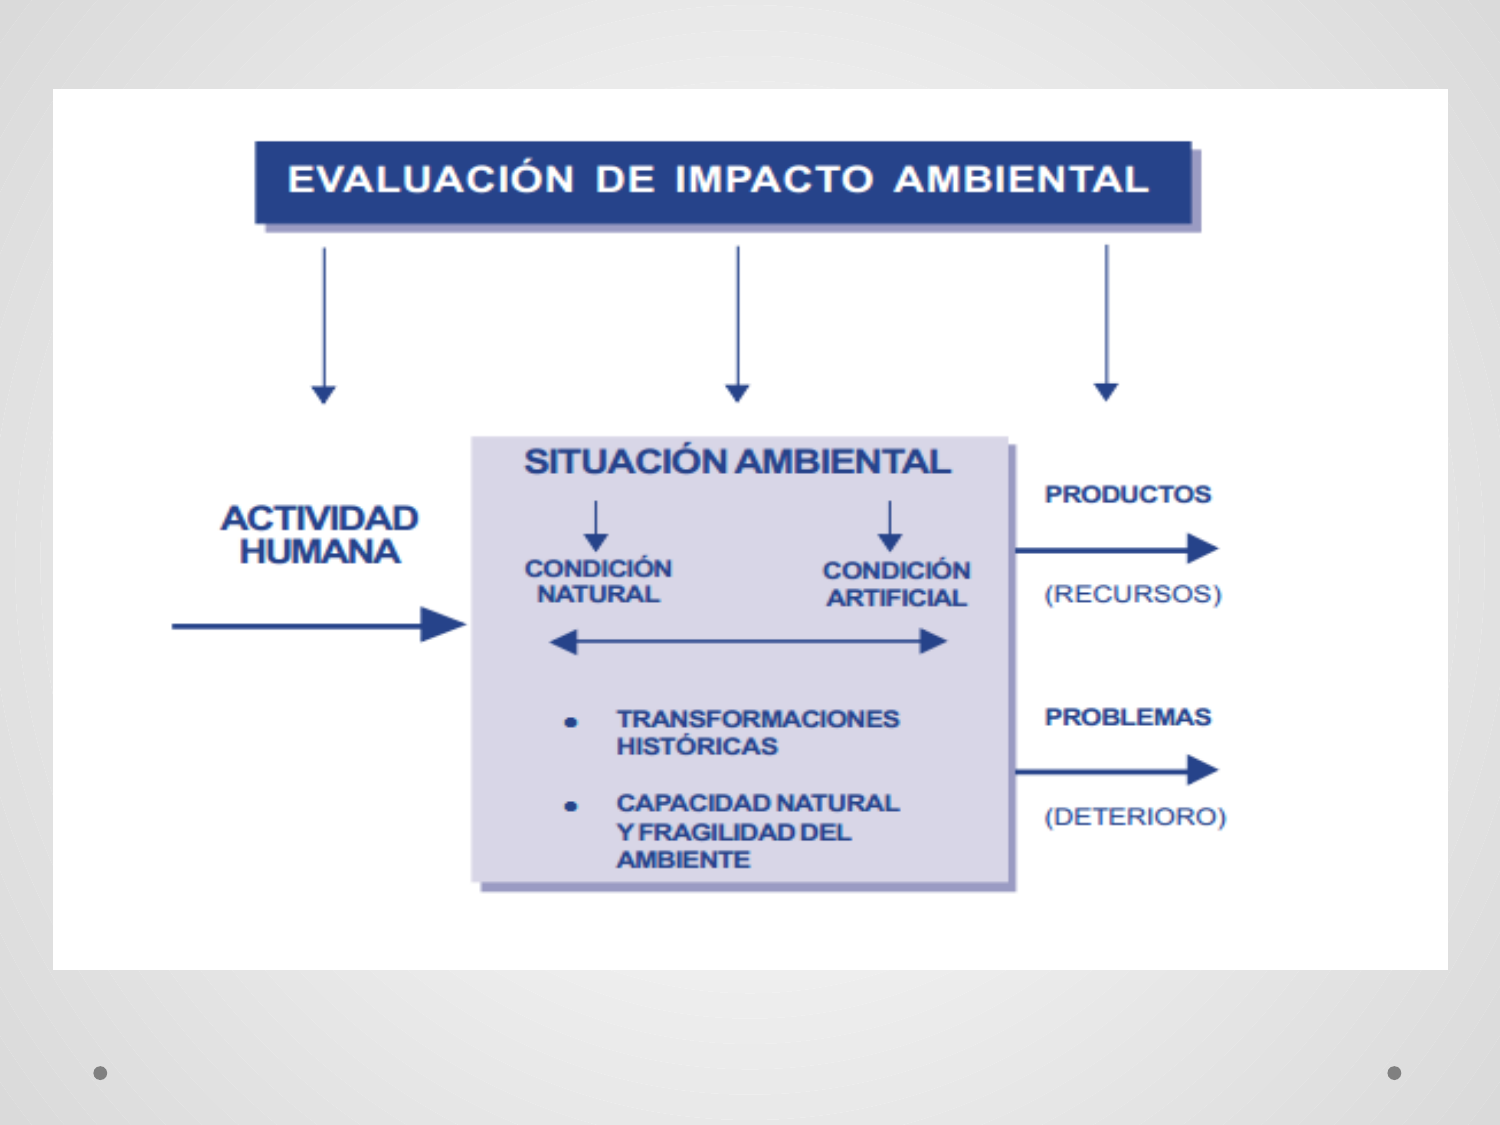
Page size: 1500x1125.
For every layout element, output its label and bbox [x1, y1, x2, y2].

picture [52, 89, 1448, 970]
